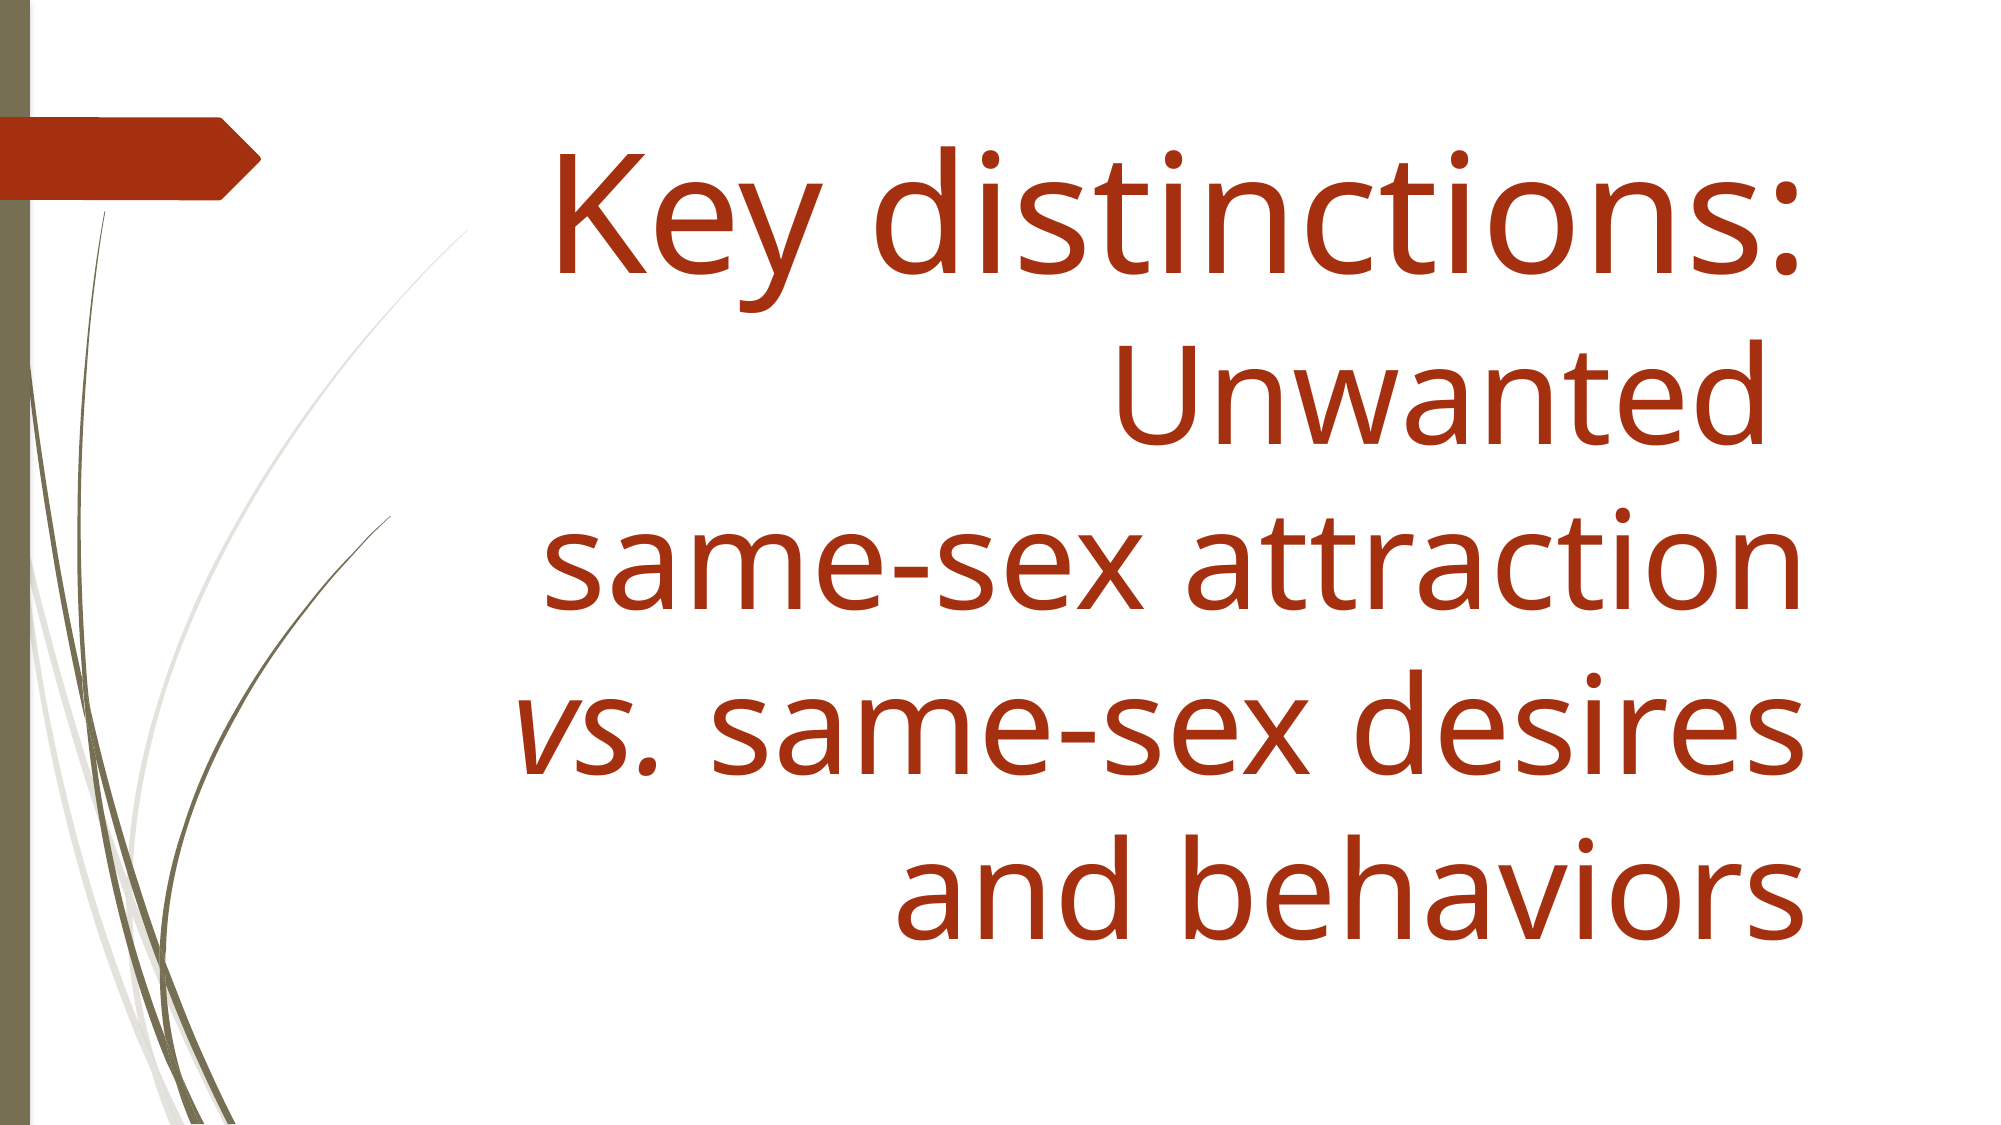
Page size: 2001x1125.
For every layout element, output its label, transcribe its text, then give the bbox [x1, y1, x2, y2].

text_box Key distinctions: Unwanted same-sex attraction vs. same-sex desires and behaviors [437, 99, 1825, 975]
